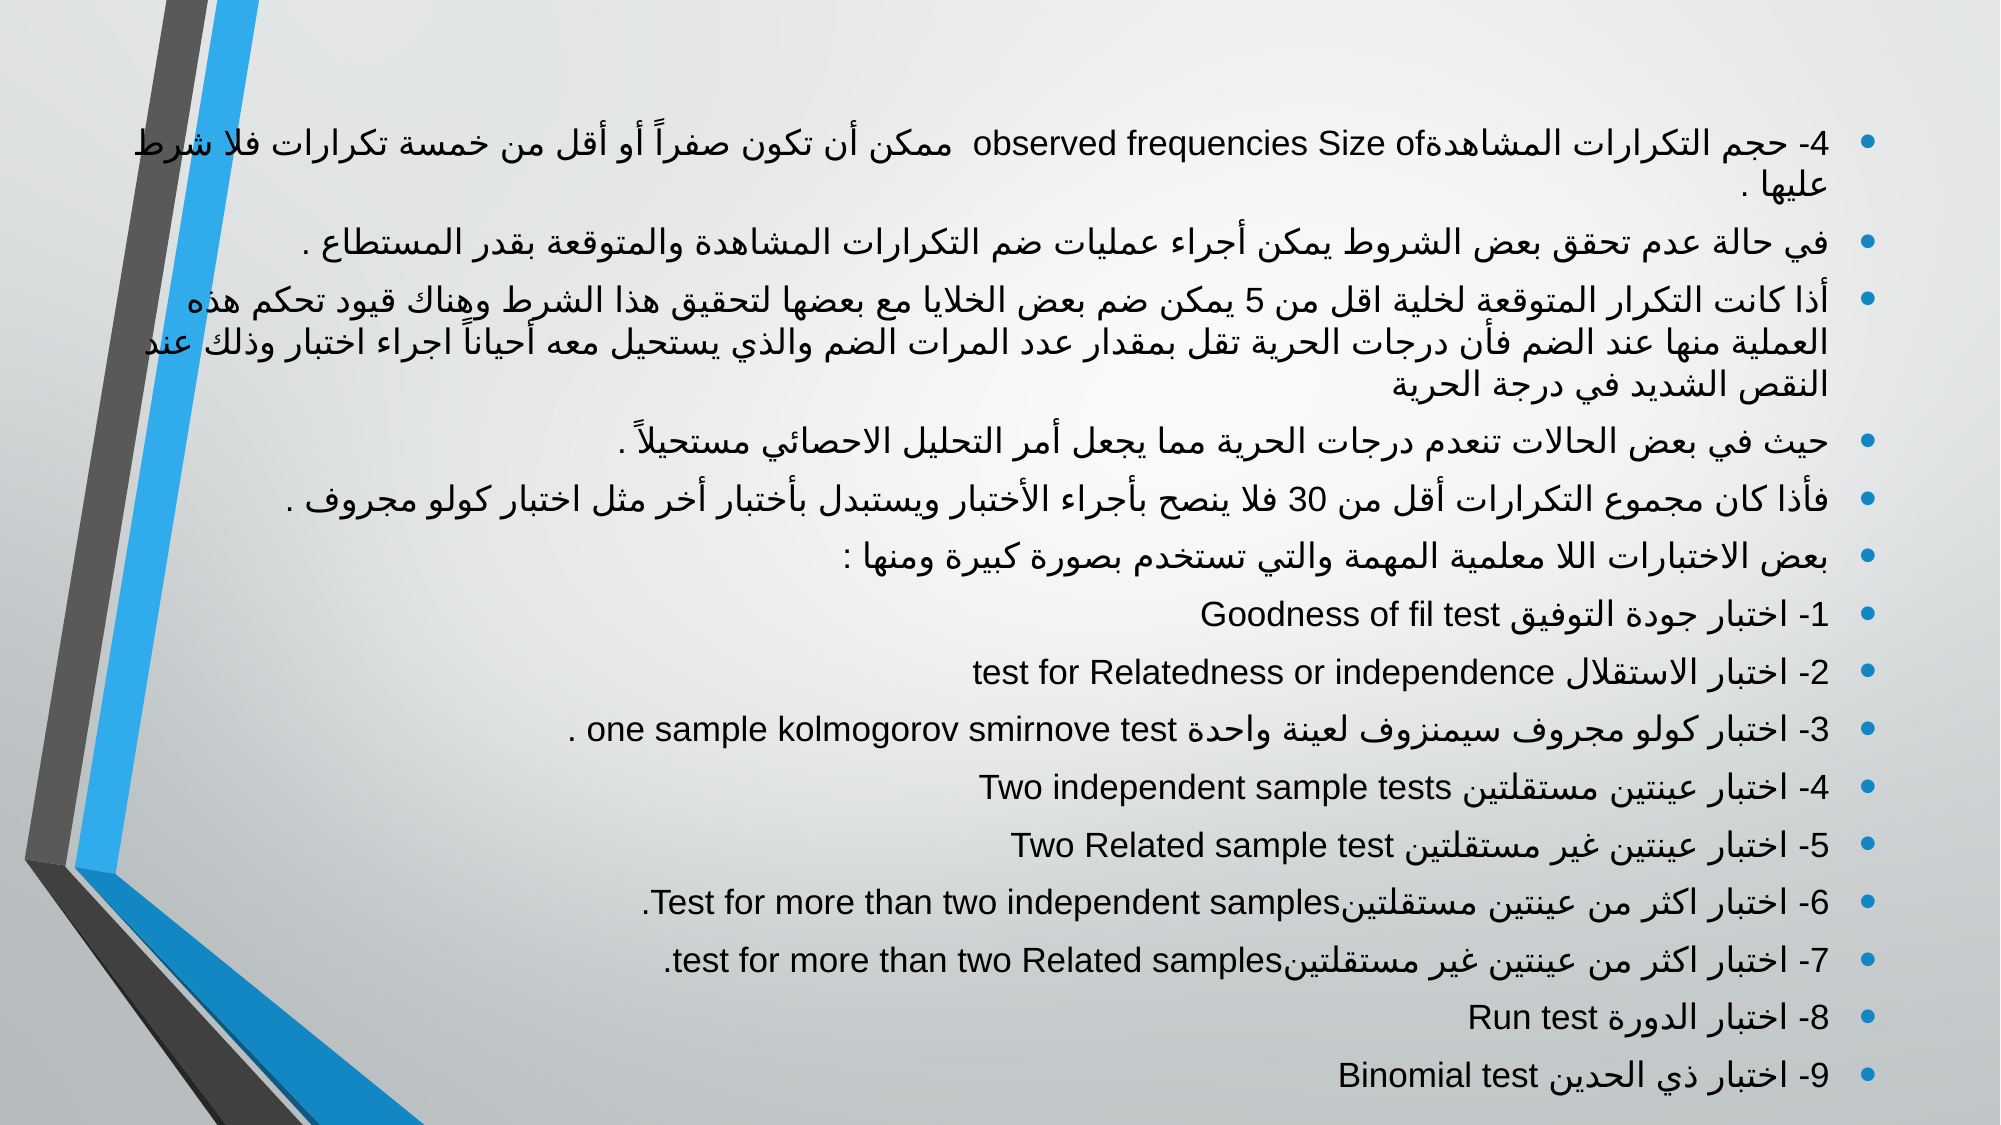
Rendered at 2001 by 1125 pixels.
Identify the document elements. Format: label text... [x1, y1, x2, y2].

list 4- حجم التكرارات المشاهدةobserved frequencies Size of ممكن أن تكون صفراً أو أقل من خمسة تكرارات فلا شرط عليها . في حالة عدم تحقق بعض الشروط يمكن أجراء عمليات ضم التكرارات المشاهدة والمتوقعة بقدر المستطاع . أذا كانت التكرار المتوقعة لخلية اقل من 5 يمكن ضم بعض الخلايا مع بعضها لتحقيق هذا الشرط وهناك قيود تحكم هذه العملية منها عند الضم فأن درجات الحرية تقل بمقدار عدد المرات الضم والذي يستحيل معه أحياناً اجراء اختبار وذلك عند النقص الشديد في درجة الحرية حيث في بعض الحالات تنعدم درجات الحرية مما يجعل أمر التحليل الاحصائي مستحيلاً . فأذا كان مجموع التكرارات أقل من 30 فلا ينصح بأجراء الأختبار ويستبدل بأختبار أخر مثل اختبار كولو مجروف . بعض الاختبارات اللا معلمية المهمة والتي تستخدم بصورة كبيرة ومنها : 1- اختبار جودة التوفيق Goodness of fil test 2- اختبار الاستقلال test for Relatedness or independence 3- اختبار كولو مجروف سيمنزوف لعينة واحدة one sample kolmogorov smirnove test . 4- اختبار عينتين مستقلتين Two independent sample tests 5- اختبار عينتين غير مستقلتين Two Related sample test 6- اختبار اكثر من عينتين مستقلتينTest for more than two independent samples. 7- اختبار اكثر من عينتين غير مستقلتينtest for more than two Related samples. 8- اختبار الدورة Run test 9- اختبار ذي الحدين Binomial test [69, 54, 1887, 1103]
